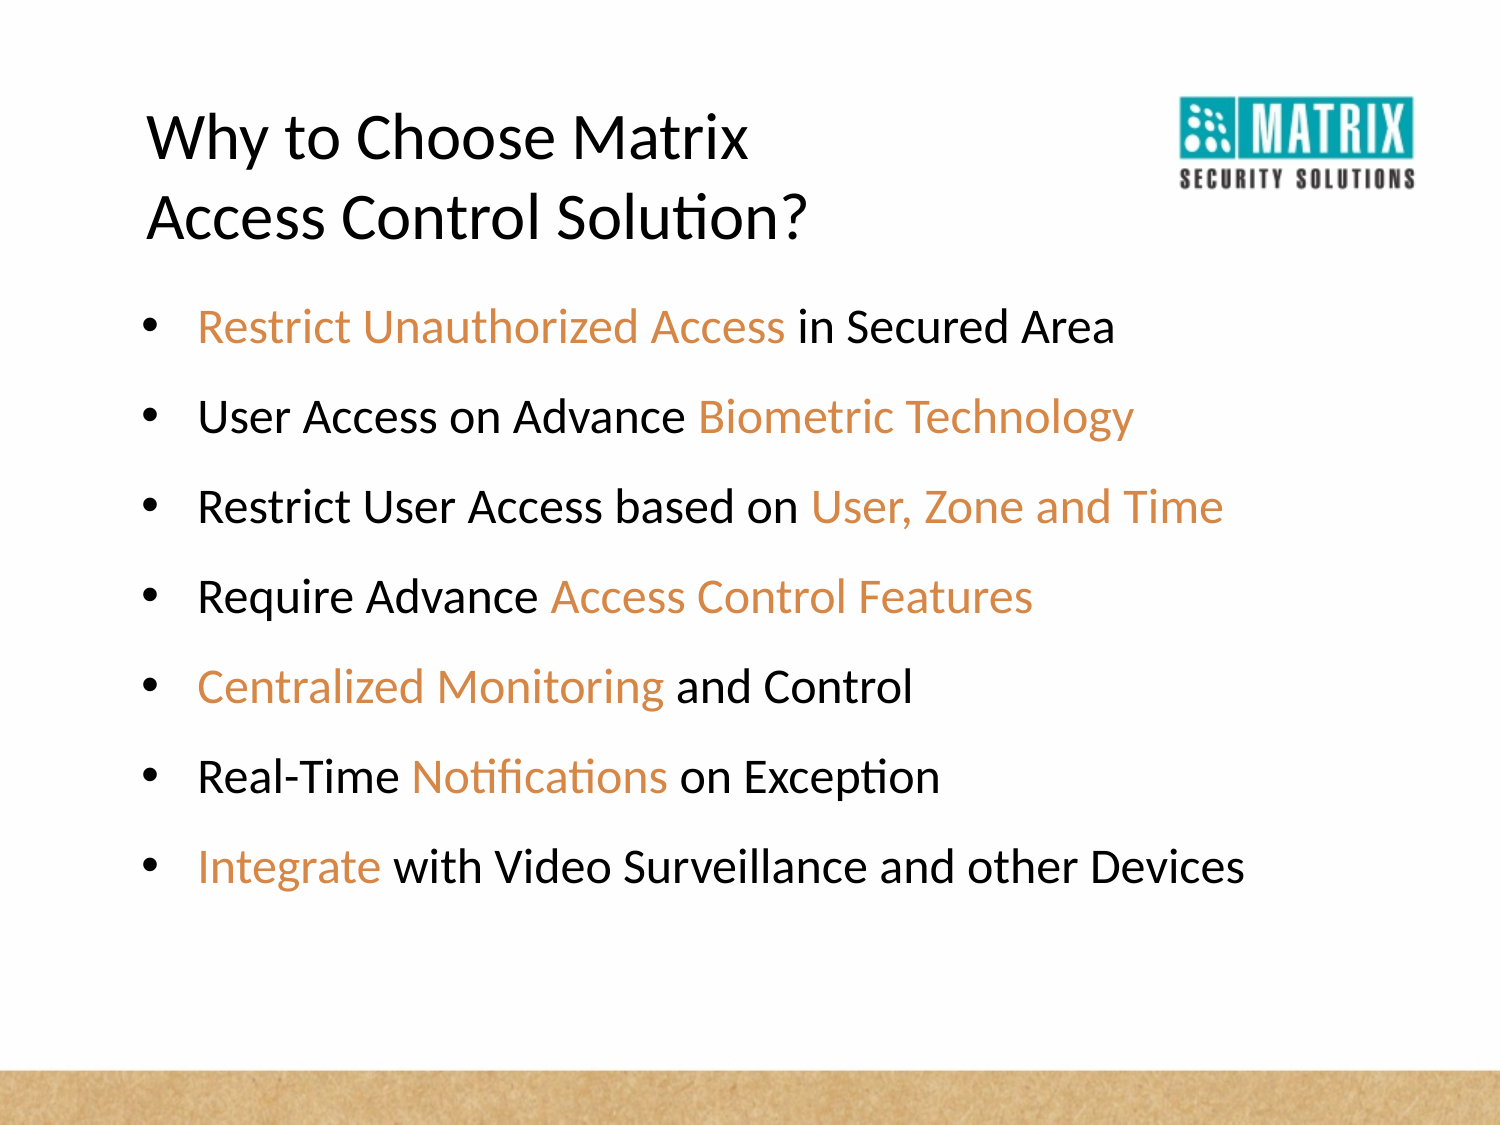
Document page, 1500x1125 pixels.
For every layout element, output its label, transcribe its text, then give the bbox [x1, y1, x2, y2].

picture [0, 0, 1500, 1125]
text_box Restrict Unauthorized Access in Secured Area User Access on Advance Biometric Technology Restrict User Access based on User, Zone and Time Require Advance Access Control Features Centralized Monitoring and Control Real-Time Notifications on Exception Integrate with Video Surveillance and other Devices [126, 256, 1475, 992]
text_box Why to Choose Matrix Access Control Solution? [131, 85, 1375, 260]
